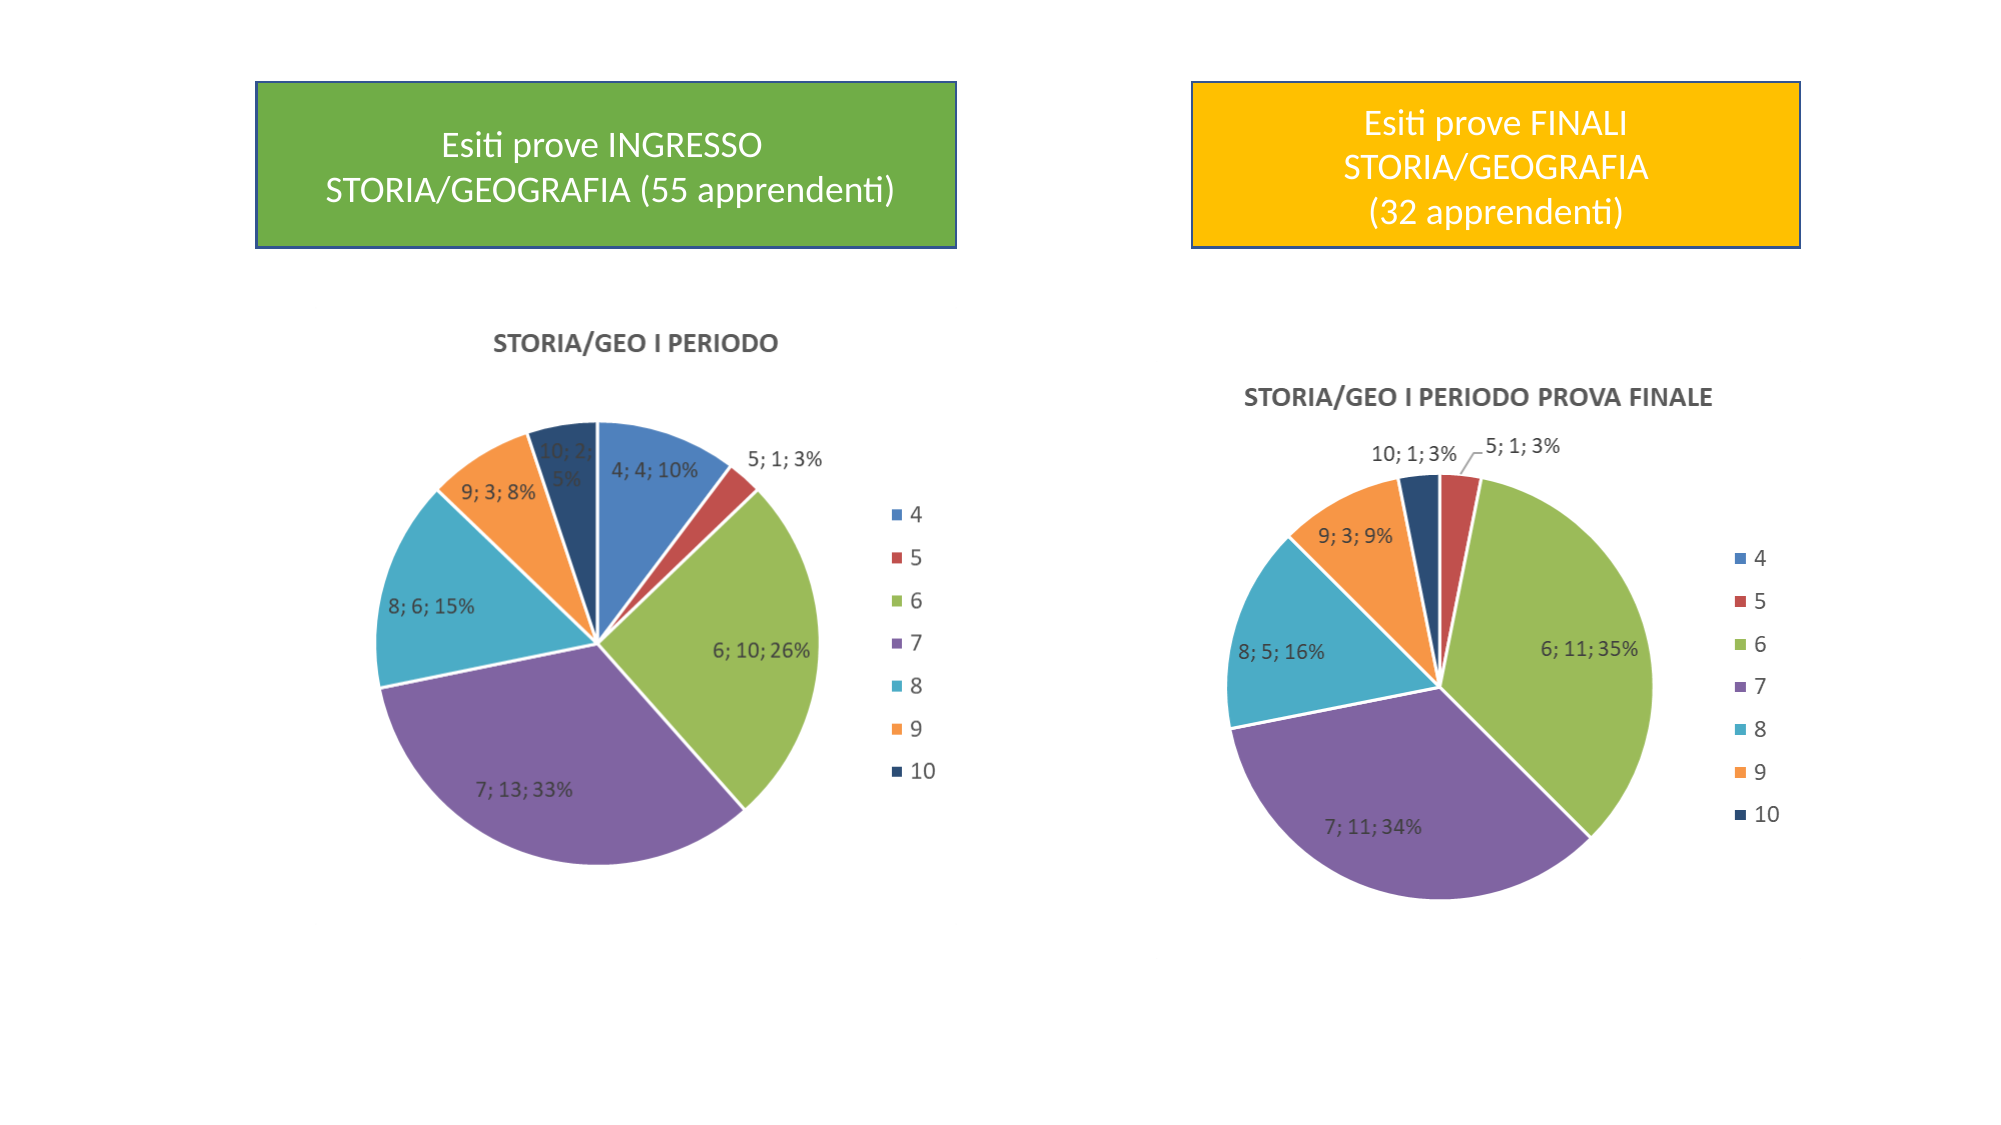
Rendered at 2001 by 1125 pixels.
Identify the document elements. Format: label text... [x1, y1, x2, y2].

text_box Esiti prove FINALI STORIA/GEOGRAFIA (32 apprendenti) [1191, 81, 1801, 249]
picture [315, 307, 957, 925]
text_box Esiti prove INGRESSO STORIA/GEOGRAFIA (55 apprendenti) [255, 81, 957, 249]
picture [1156, 361, 1801, 960]
